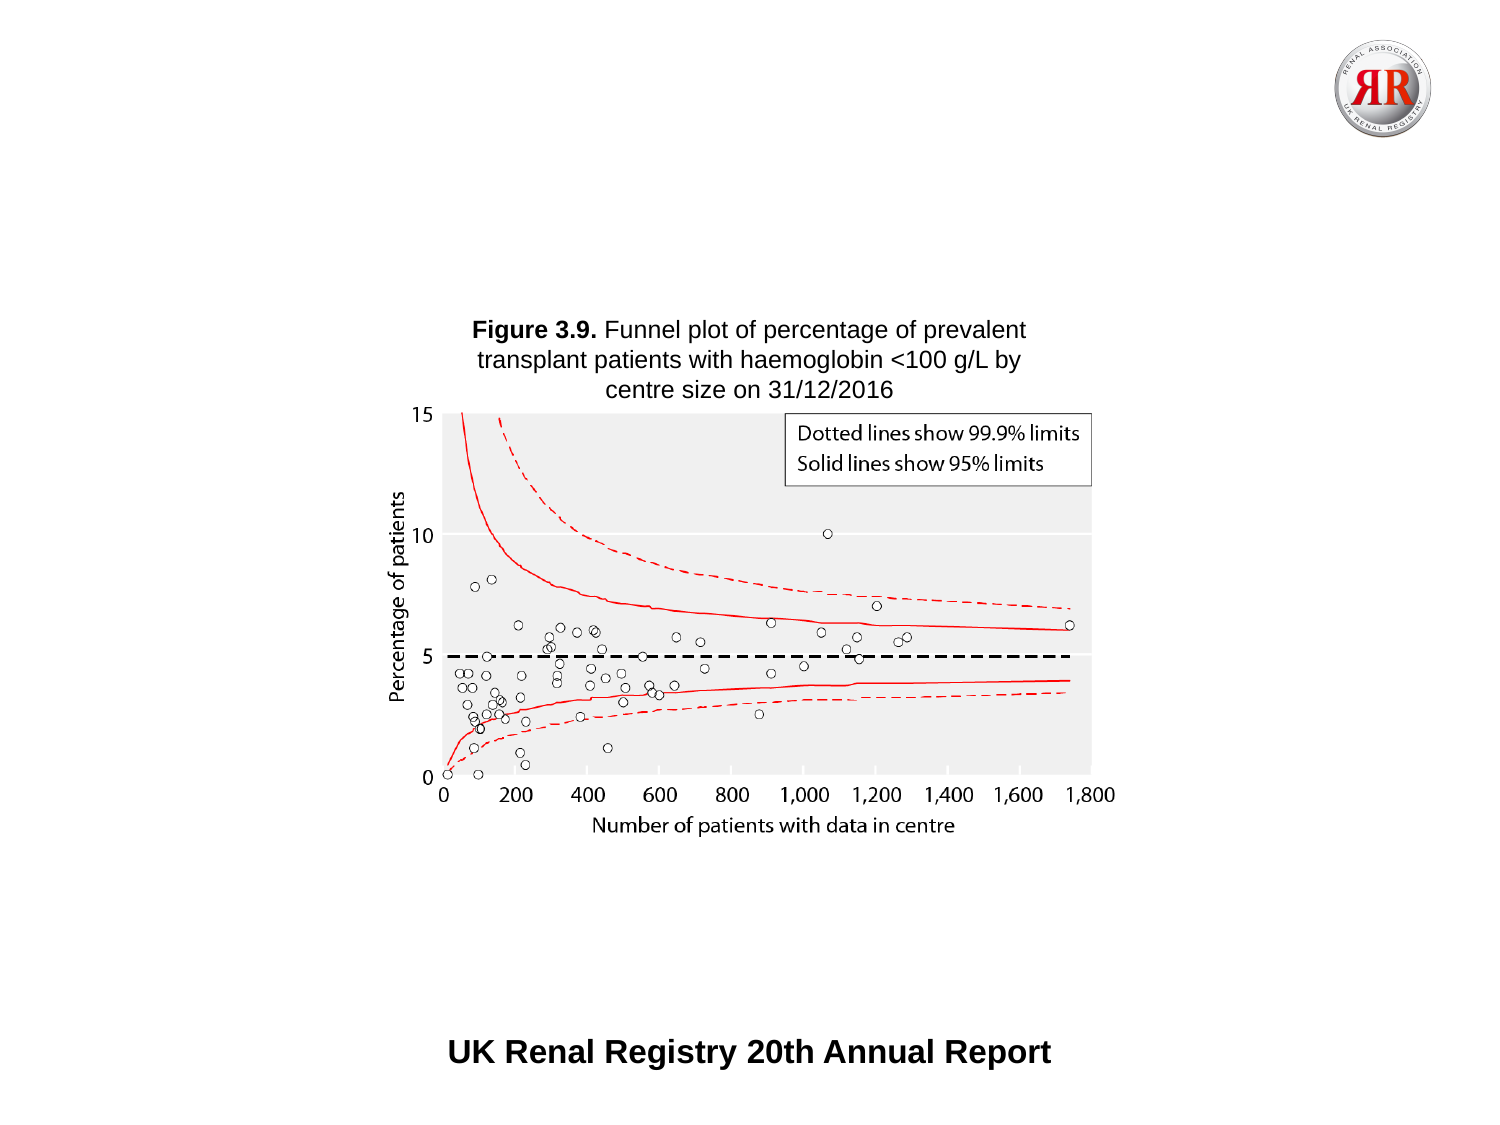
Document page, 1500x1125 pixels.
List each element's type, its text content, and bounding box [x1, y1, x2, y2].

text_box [385, 306, 1115, 838]
text_box UK Renal Registry 20th Annual Report [432, 1023, 1067, 1078]
picture [1328, 30, 1440, 150]
